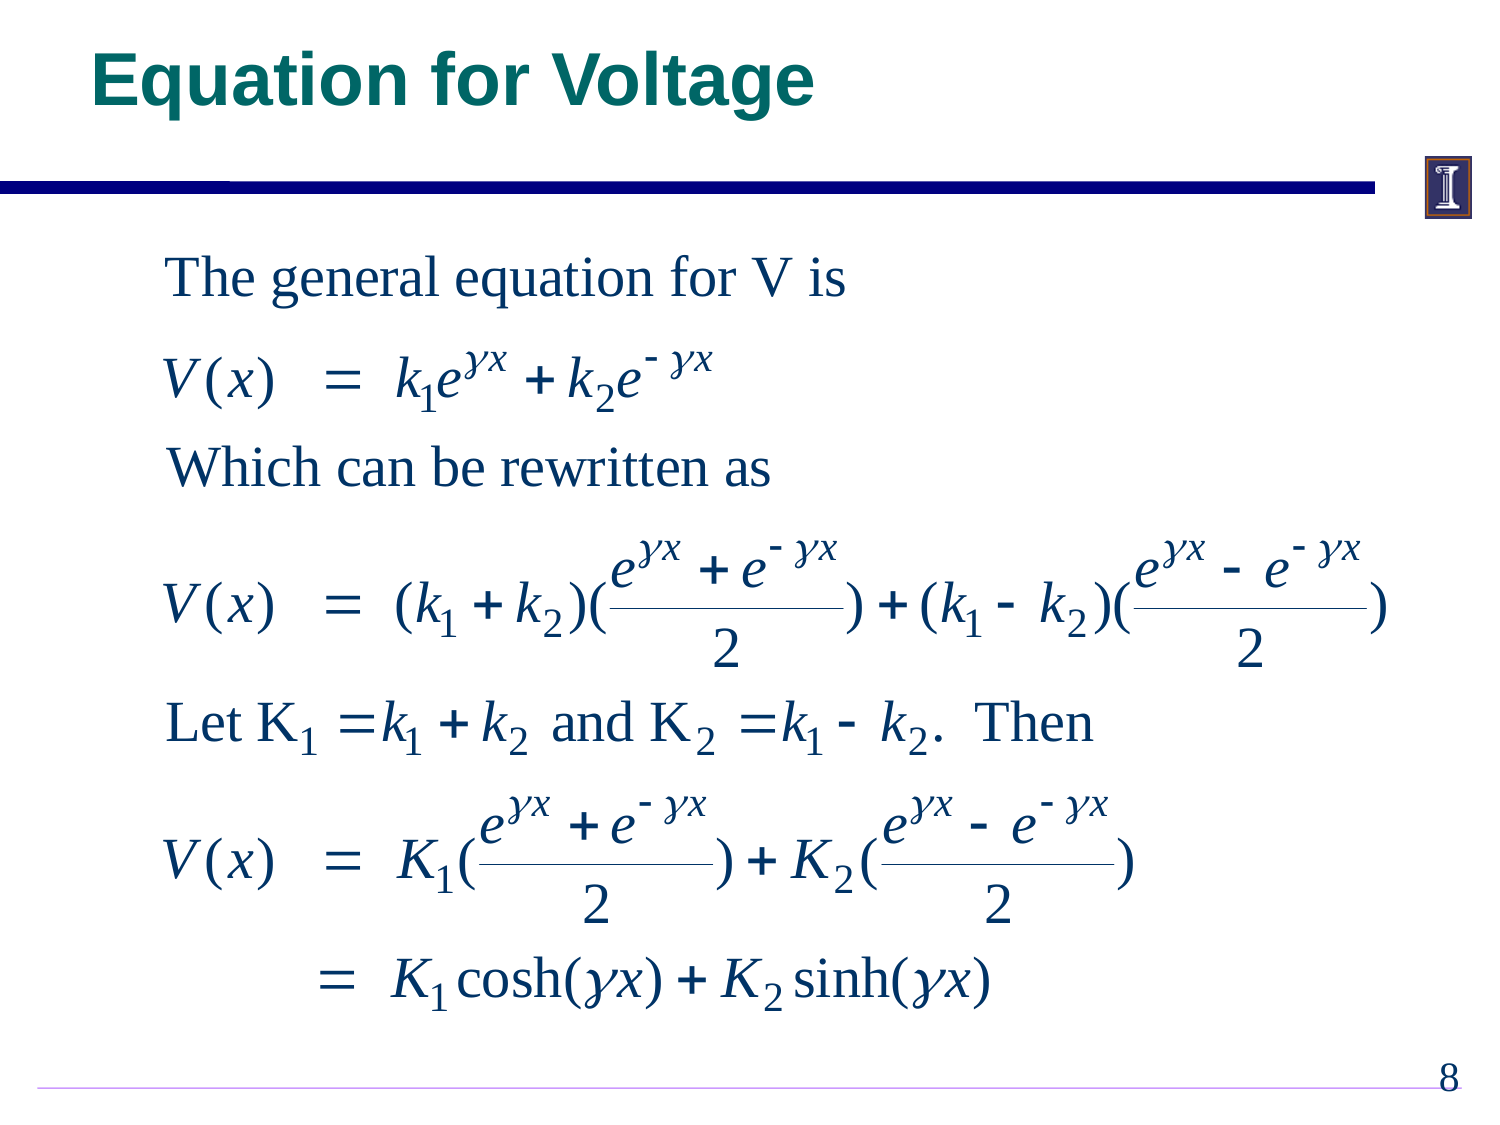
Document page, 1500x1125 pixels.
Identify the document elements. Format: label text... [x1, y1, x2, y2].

title Equation for Voltage [74, 12, 1388, 151]
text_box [162, 249, 1392, 1017]
picture [1424, 156, 1472, 219]
slide_number 7 [1162, 1037, 1476, 1113]
